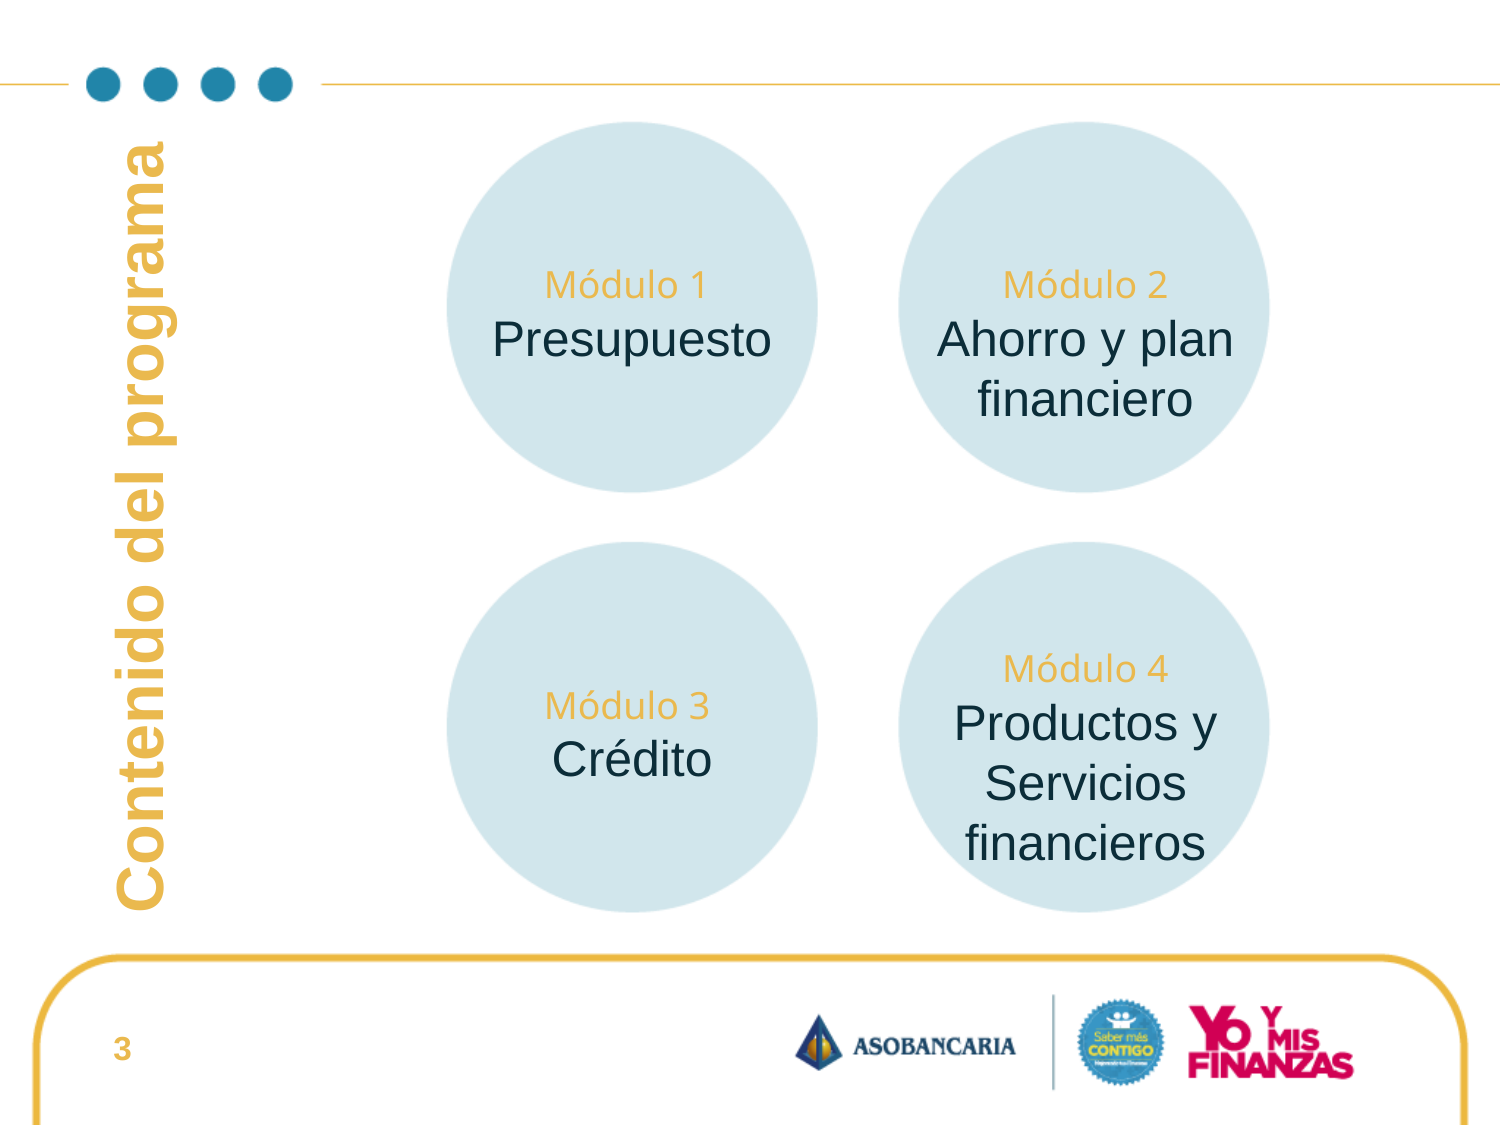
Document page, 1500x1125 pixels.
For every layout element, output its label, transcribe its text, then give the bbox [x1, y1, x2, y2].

text_box Módulo 1 Presupuesto [445, 253, 819, 419]
text_box Módulo 2 Ahorro y plan financiero [899, 253, 1272, 479]
slide_number 3 [0, 1016, 147, 1077]
text_box Módulo 3 Crédito [445, 674, 819, 840]
picture [0, 0, 1500, 1125]
text_box Módulo 4 Productos y Servicios financieros [899, 637, 1272, 923]
text_box Contenido del programa [89, 34, 184, 1022]
